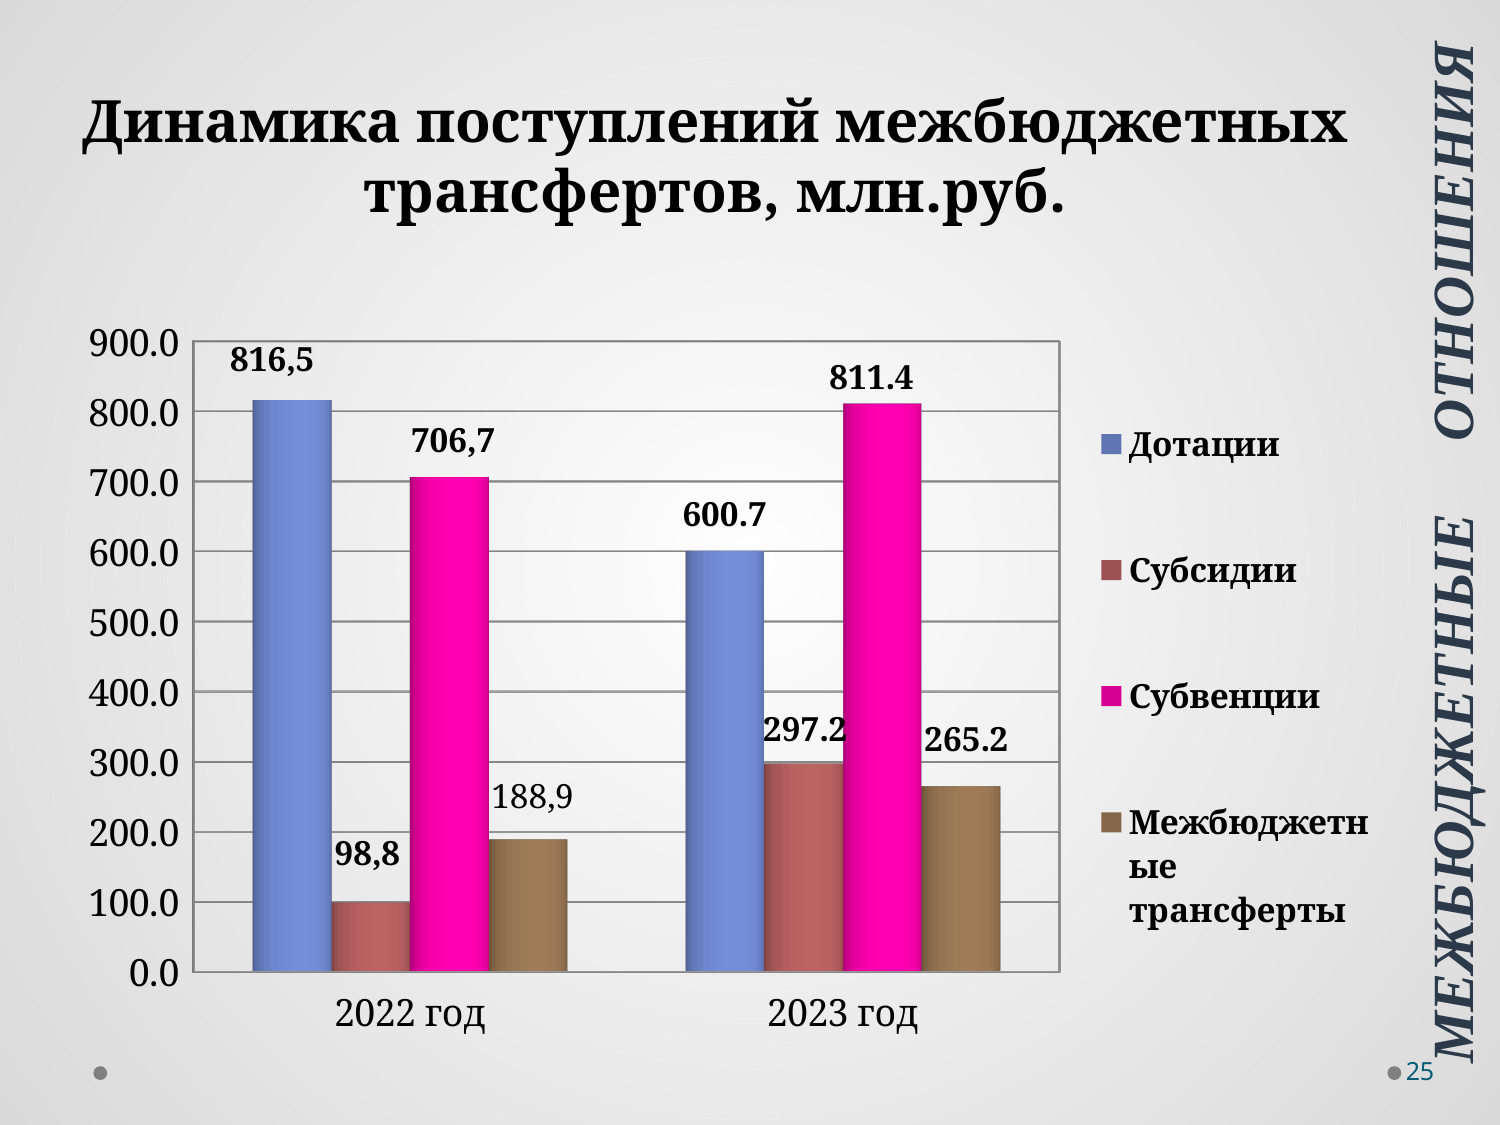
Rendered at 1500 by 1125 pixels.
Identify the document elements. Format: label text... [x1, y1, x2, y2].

chart [17, 302, 1400, 1065]
title Динамика поступлений межбюджетных трансфертов, млн.руб. [64, 30, 1364, 232]
slide_number 25 [1485, 1042, 1494, 1103]
text_box Межбюджетные отношения [1364, 0, 1485, 1106]
